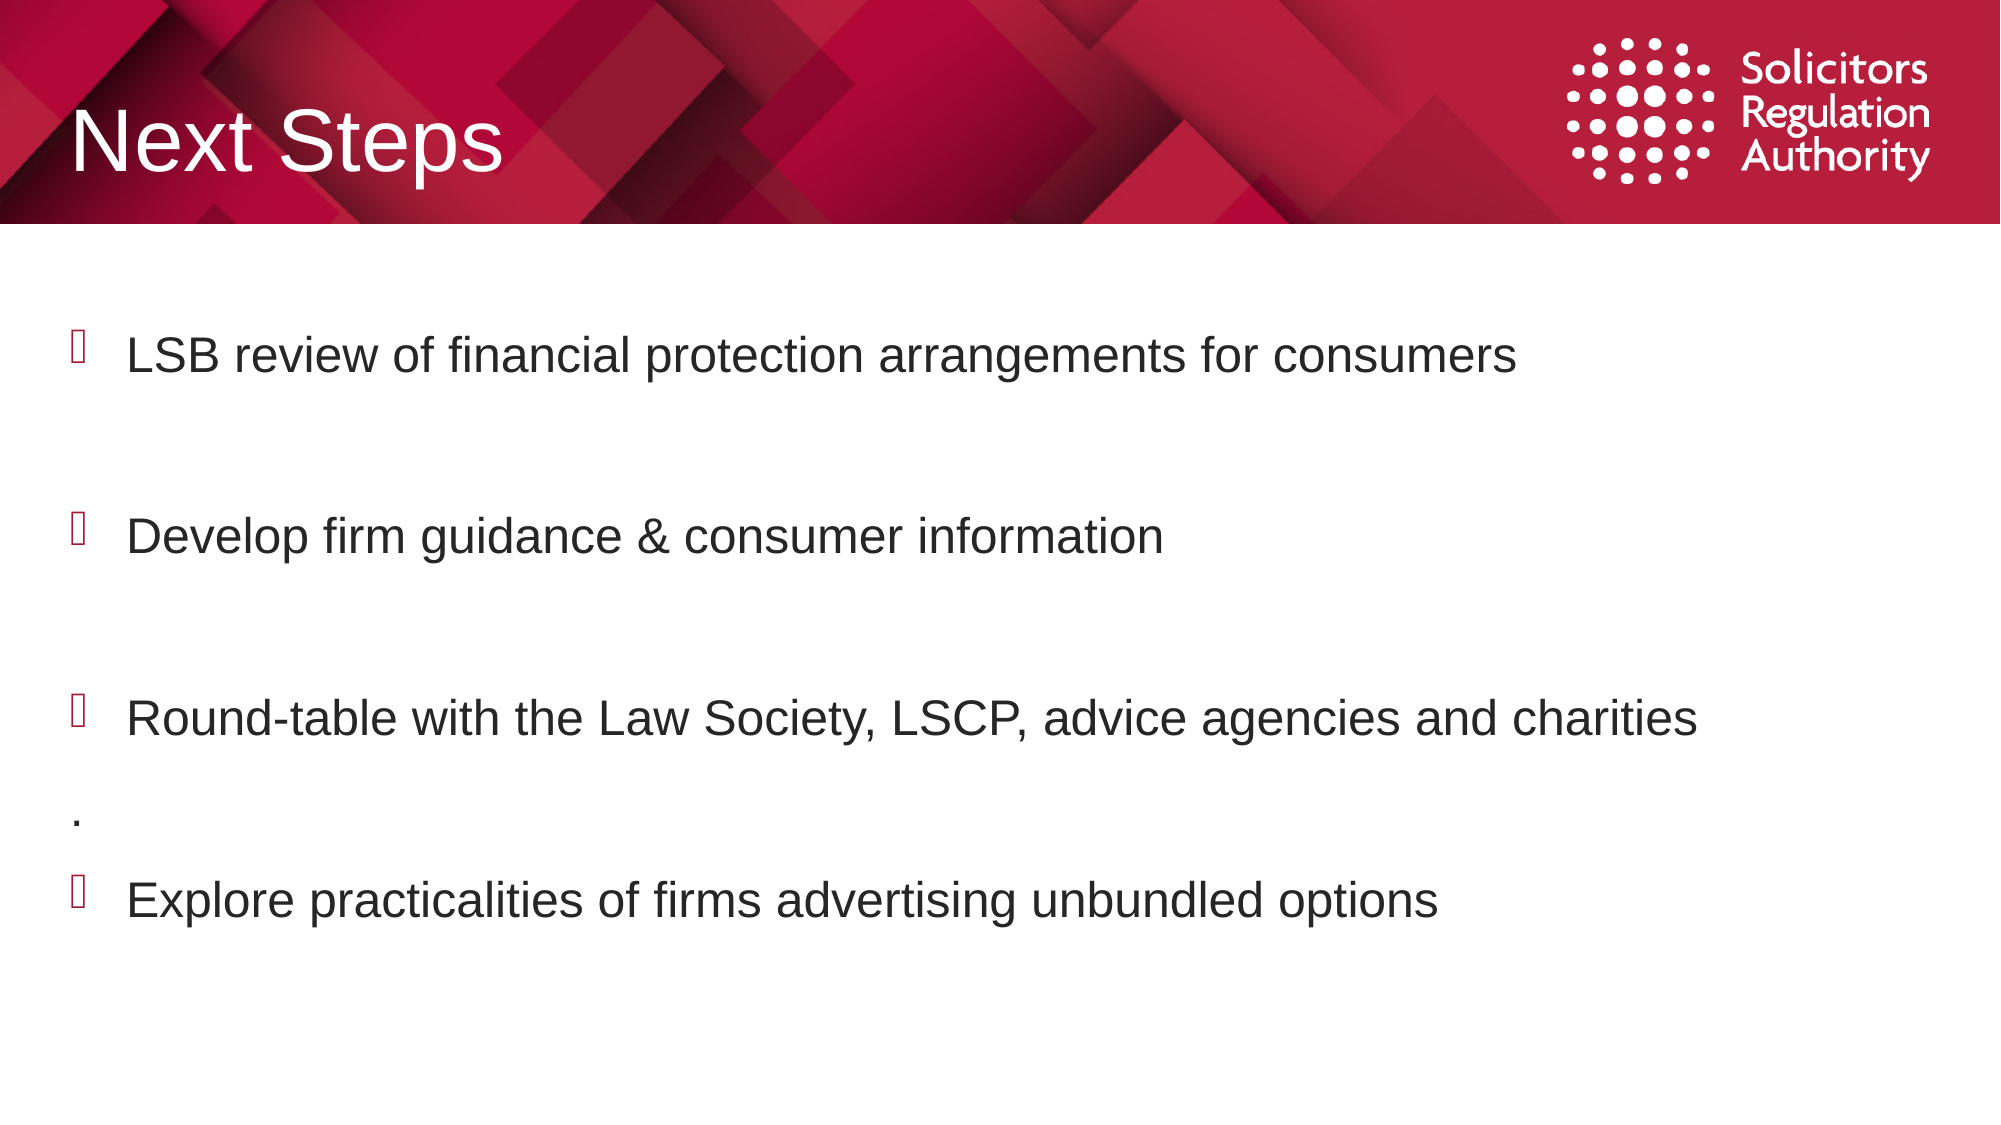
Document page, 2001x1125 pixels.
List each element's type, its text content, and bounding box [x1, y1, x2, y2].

picture [0, 0, 2000, 224]
title Next Steps [54, 42, 1126, 231]
list LSB review of financial protection arrangements for consumers Develop firm guidance & consumer information Round-table with the Law Society, LSCP, advice agencies and charities . Explore practicalities of firms advertising unbundled options [54, 310, 1946, 1045]
